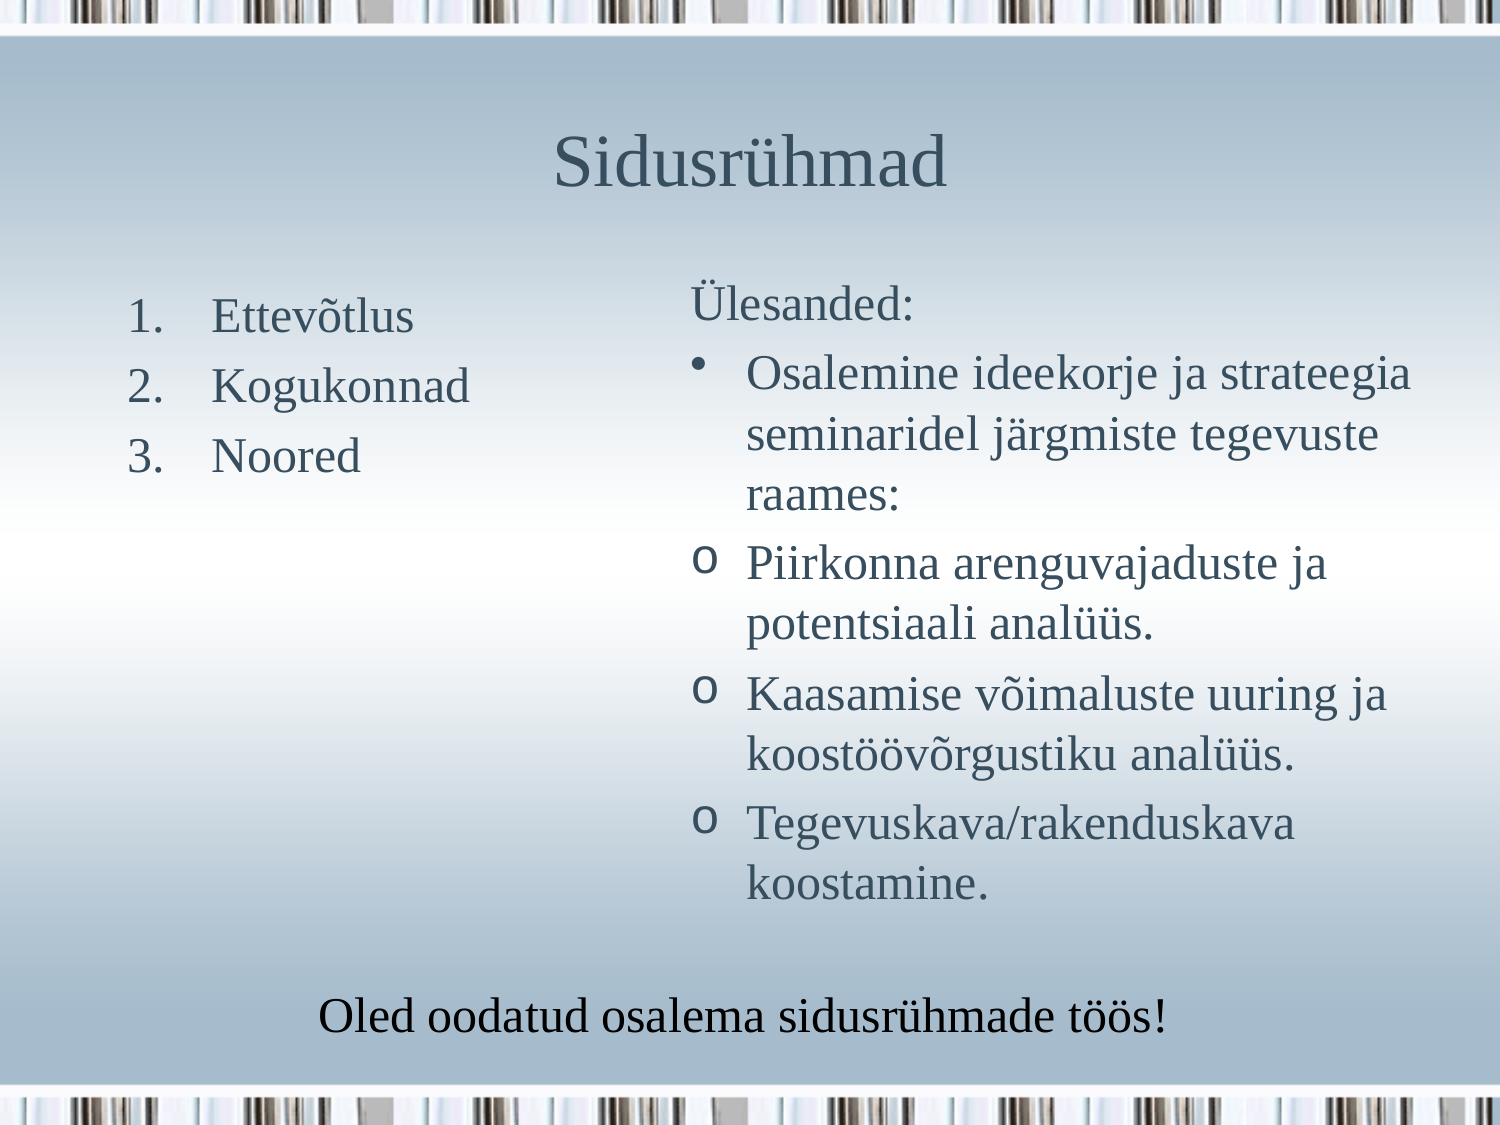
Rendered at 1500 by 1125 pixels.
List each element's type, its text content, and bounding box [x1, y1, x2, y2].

list Ettevõtlus Kogukonnad Noored [112, 275, 575, 575]
text_box Ülesanded: Osalemine ideekorje ja strateegia seminaridel järgmiste tegevuste raames: Piirkonna arenguvajaduste ja potentsiaali analüüs. Kaasamise võimaluste uuring ja koostöövõrgustiku analüüs. Tegevuskava/rakenduskava koostamine. [674, 262, 1438, 974]
text_box Oled oodatud osalema sidusrühmade töös! [37, 974, 1450, 1063]
title Sidusrühmad [112, 75, 1388, 238]
picture [0, 0, 1500, 1125]
